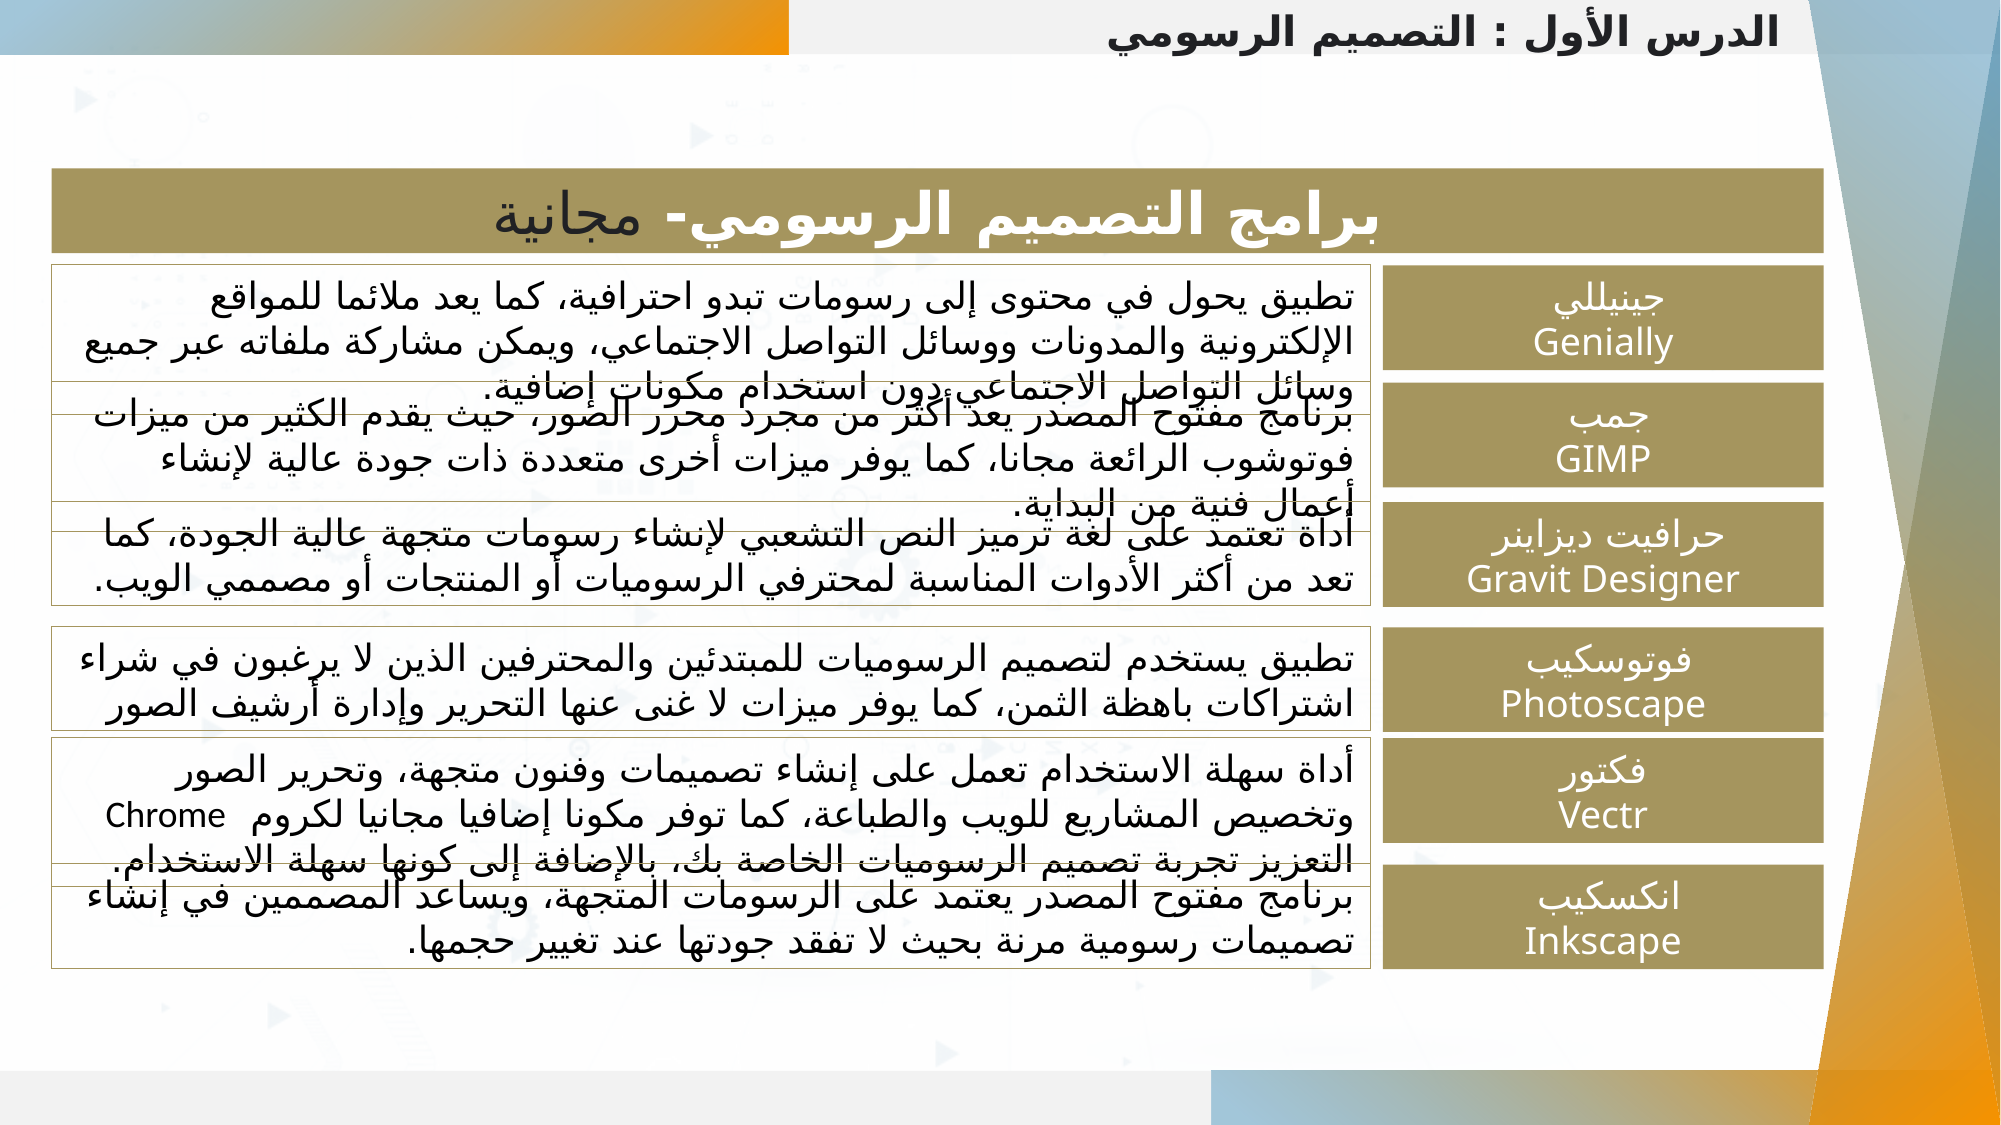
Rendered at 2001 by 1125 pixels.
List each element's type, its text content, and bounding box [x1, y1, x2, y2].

text_box الدرس الأول : التصميم الرسومي [870, 0, 1871, 63]
text_box جينيللي Genially [1382, 265, 1824, 371]
text_box أداة سهلة الاستخدام تعمل على إنشاء تصميمات وفنون متجهة، وتحرير الصور وتخصيص المشاريع للويب والطباعة، كما توفر مكونا إضافيا مجانيا لكروم Chrome التعزيز تجربة تصميم الرسوميات الخاصة بك، بالإضافة إلى كونها سهلة الاستخدام. [51, 737, 1371, 863]
text_box فوتوسكيب Photoscape [1382, 627, 1824, 732]
text_box فکتور Vectr [1382, 738, 1824, 843]
text_box تطبيق يستخدم لتصميم الرسوميات للمبتدئين والمحترفين الذين لا يرغبون في شراء اشتراكات باهظة الثمن، كما يوفر ميزات لا غنى عنها التحرير وإدارة أرشيف الصور [51, 626, 1371, 731]
text_box حرافیت دیزاینر Gravit Designer [1382, 502, 1824, 607]
text_box أداة تعتمد على لغة ترميز النص التشعبي لإنشاء رسومات متجهة عالية الجودة، كما تعد من أكثر الأدوات المناسبة لمحترفي الرسوميات أو المنتجات أو مصممي الويب. [51, 501, 1371, 606]
text_box جمب GIMP [1382, 382, 1824, 488]
text_box برنامج مفتوح المصدر يعد أكثر من مجرد محرر الصور، حيث يقدم الكثير من ميزات فوتوشوب الرائعة مجانا، كما يوفر ميزات أخرى متعددة ذات جودة عالية لإنشاء أعمال فنية من البداية. [51, 381, 1371, 501]
text_box تطبيق يحول في محتوى إلى رسومات تبدو احترافية، كما يعد ملائما للمواقع الإلكترونية والمدونات ووسائل التواصل الاجتماعي، ويمكن مشاركة ملفاته عبر جميع وسائل التواصل الاجتماعي دون استخدام مكونات إضافية. [51, 264, 1371, 381]
text_box برنامج مفتوح المصدر يعتمد على الرسومات المتجهة، ويساعد المصممين في إنشاء تصميمات رسومية مرنة بحيث لا تفقد جودتها عند تغيير حجمها. [51, 863, 1371, 969]
text_box انكسكيب Inkscape [1382, 864, 1824, 970]
text_box برامج التصميم الرسومي- مجانية [51, 168, 1824, 254]
